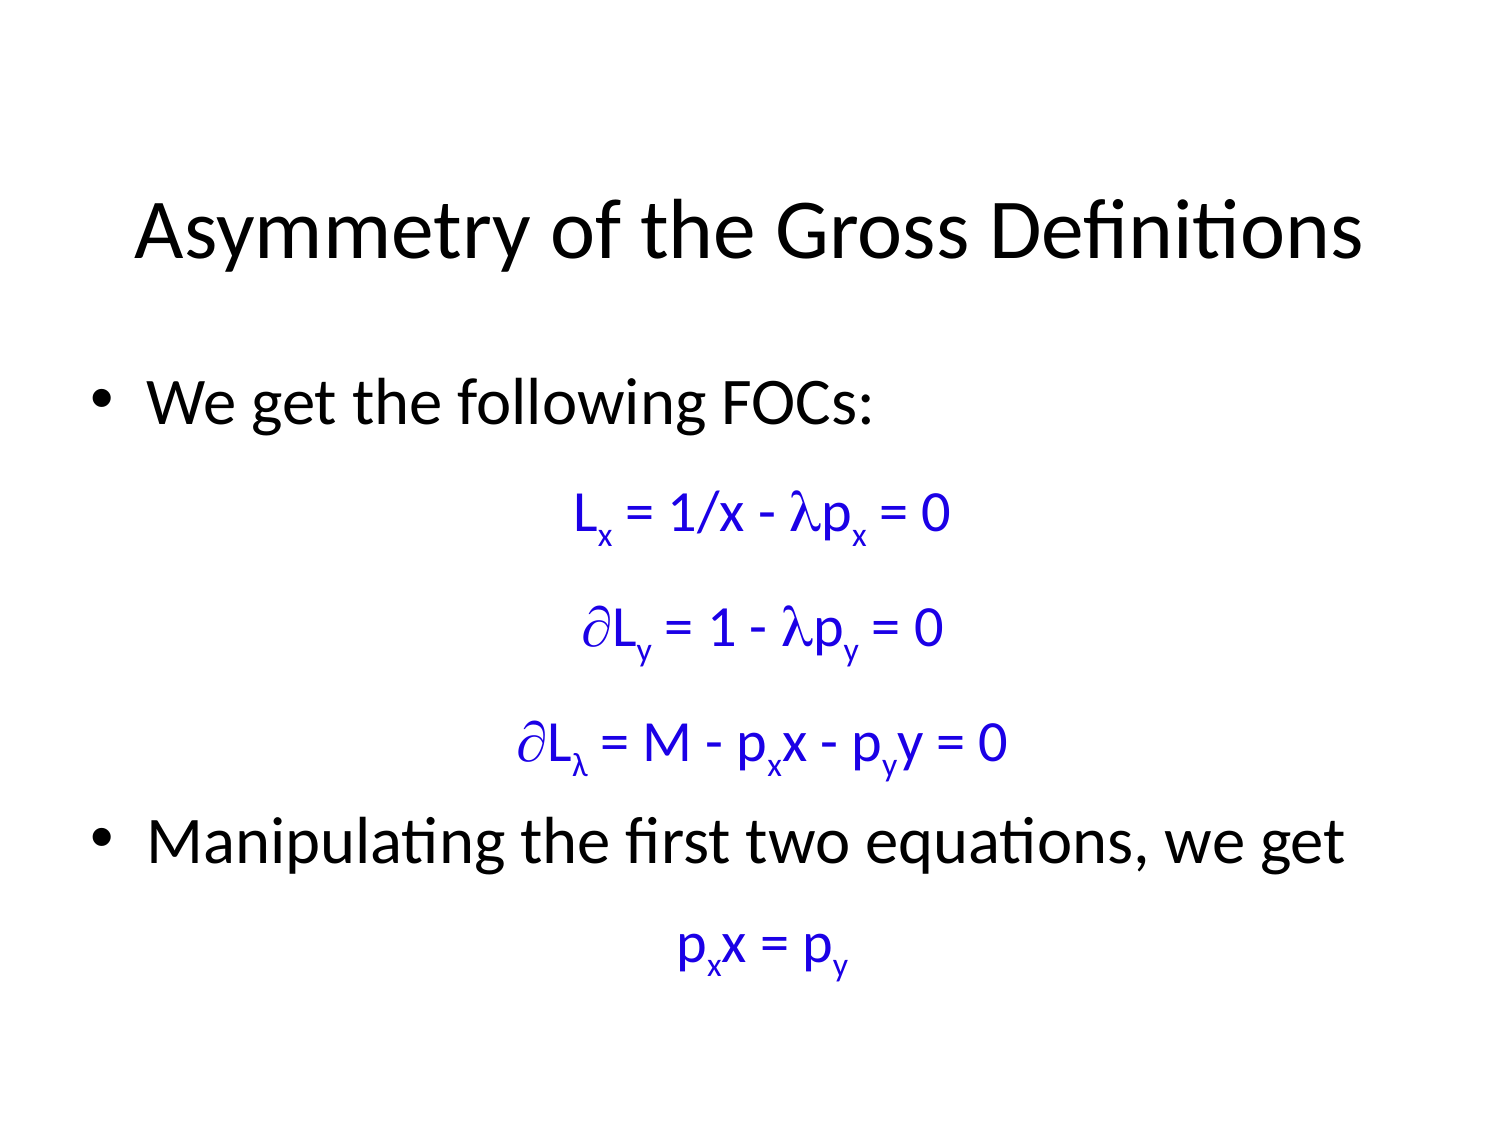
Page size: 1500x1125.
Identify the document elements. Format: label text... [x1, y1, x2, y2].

list We get the following FOCs: Lx = 1/x - px = 0 Ly = 1 - py = 0 Lλ = M - pxx - pyy = 0 Manipulating the first two equations, we get pxx = py [75, 350, 1450, 1000]
title Asymmetry of the Gross Definitions [0, 137, 1500, 325]
